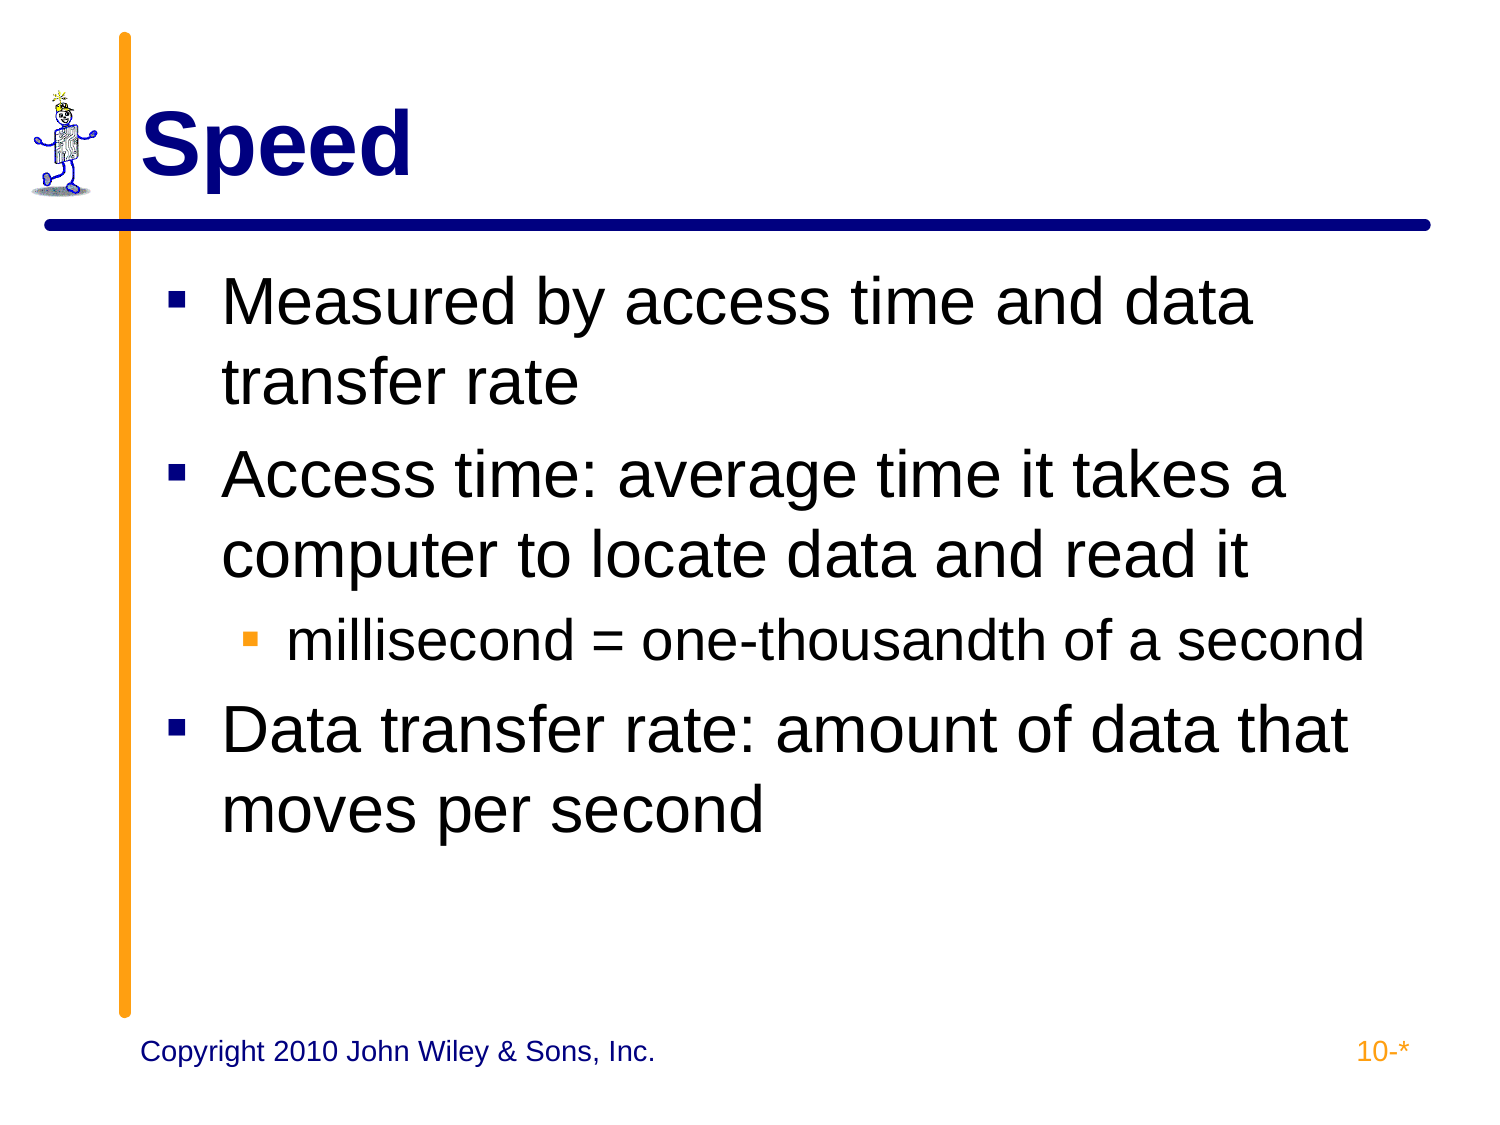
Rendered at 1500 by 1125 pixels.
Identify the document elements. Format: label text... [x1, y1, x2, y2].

title Speed [125, 45, 1425, 233]
text_box Copyright 2010 John Wiley & Sons, Inc. [125, 1025, 675, 1104]
picture [24, 87, 105, 204]
list Measured by access time and data transfer rate Access time: average time it takes a computer to locate data and read it millisecond = one-thousandth of a second Data transfer rate: amount of data that moves per second [150, 249, 1425, 993]
text_box 10-* [1074, 1024, 1425, 1103]
